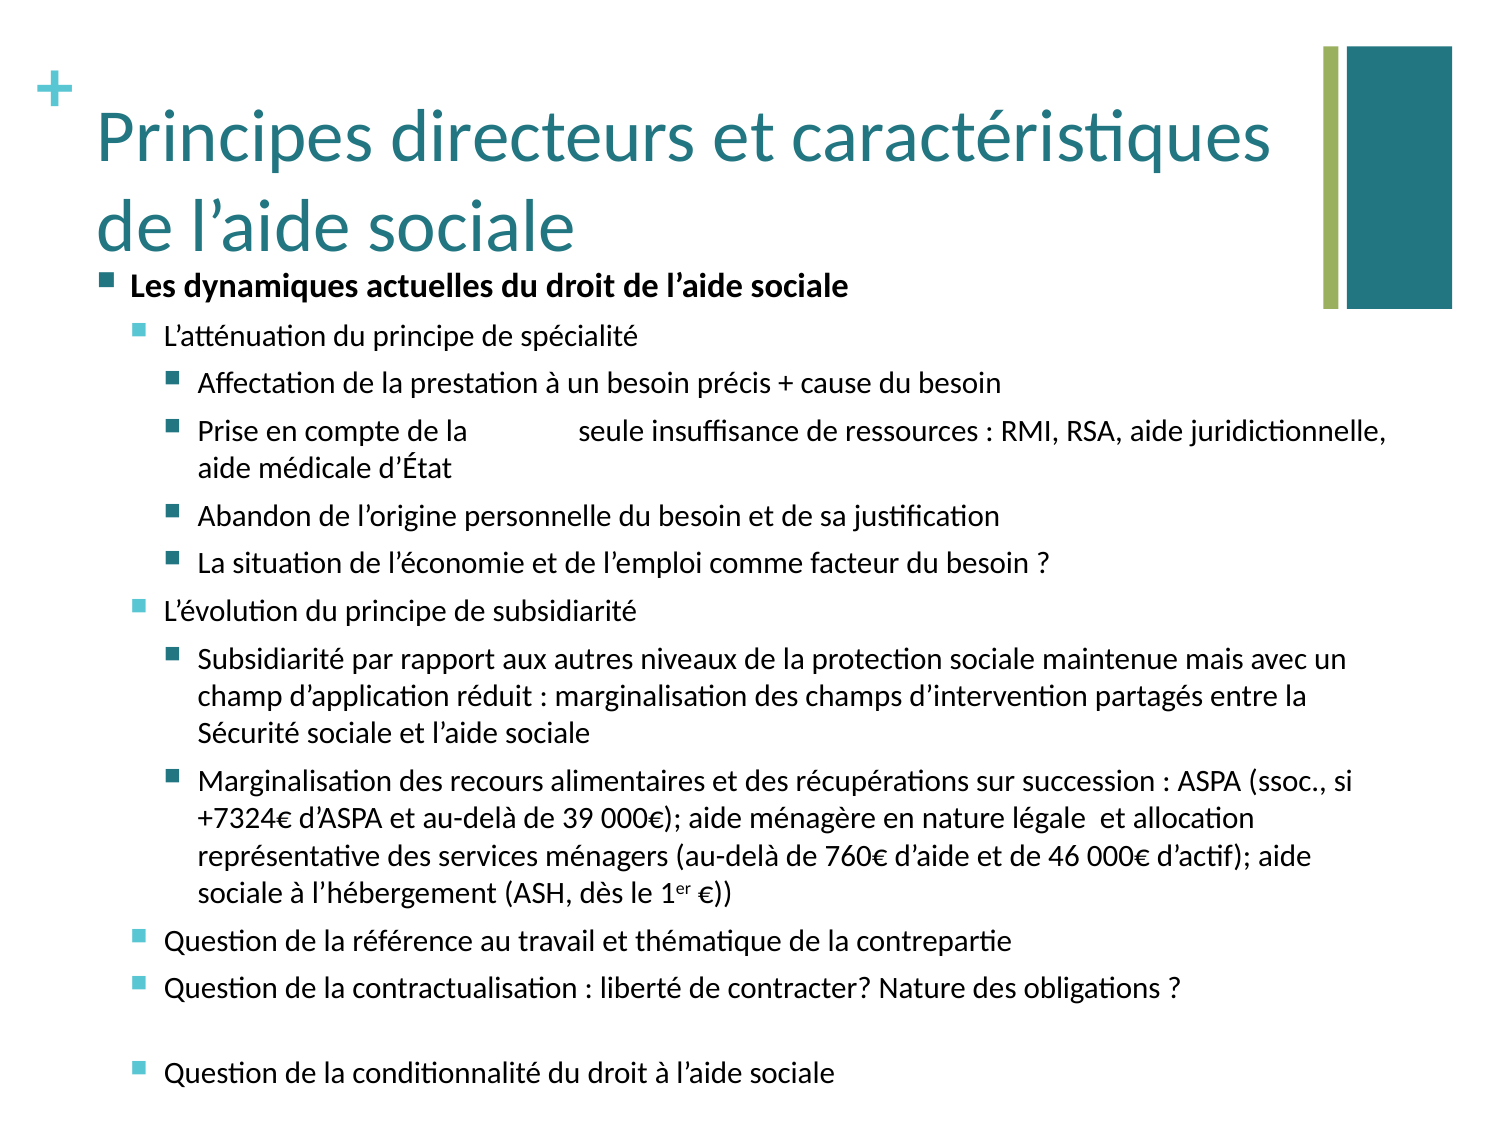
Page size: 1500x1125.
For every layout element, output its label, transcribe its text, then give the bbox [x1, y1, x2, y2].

title Principes directeurs et caractéristiques de l’aide sociale [81, 79, 1322, 255]
list Les dynamiques actuelles du droit de l’aide sociale L’atténuation du principe de spécialité Affectation de la prestation à un besoin précis + cause du besoin Prise en compte de la seule insuffisance de ressources : RMI, RSA, aide juridictionnelle, aide médicale d’État Abandon de l’origine personnelle du besoin et de sa justification La situation de l’économie et de l’emploi comme facteur du besoin ? L’évolution du principe de subsidiarité Subsidiarité par rapport aux autres niveaux de la protection sociale maintenue mais avec un champ d’application réduit : marginalisation des champs d’intervention partagés entre la Sécurité sociale et l’aide sociale Marginalisation des recours alimentaires et des récupérations sur succession : ASPA (ssoc., si +7324€ d’ASPA et au-delà de 39 000€); aide ménagère en nature légale et allocation représentative des services ménagers (au-delà de 760€ d’aide et de 46 000€ d’actif); aide sociale à l’hébergement (ASH, dès le 1er €)) Question de la référence au travail et thématique de la contrepartie Question de la contractualisation : liberté de contracter? Nature des obligations ? Question de la conditionnalité du droit à l’aide sociale [81, 255, 1416, 1102]
